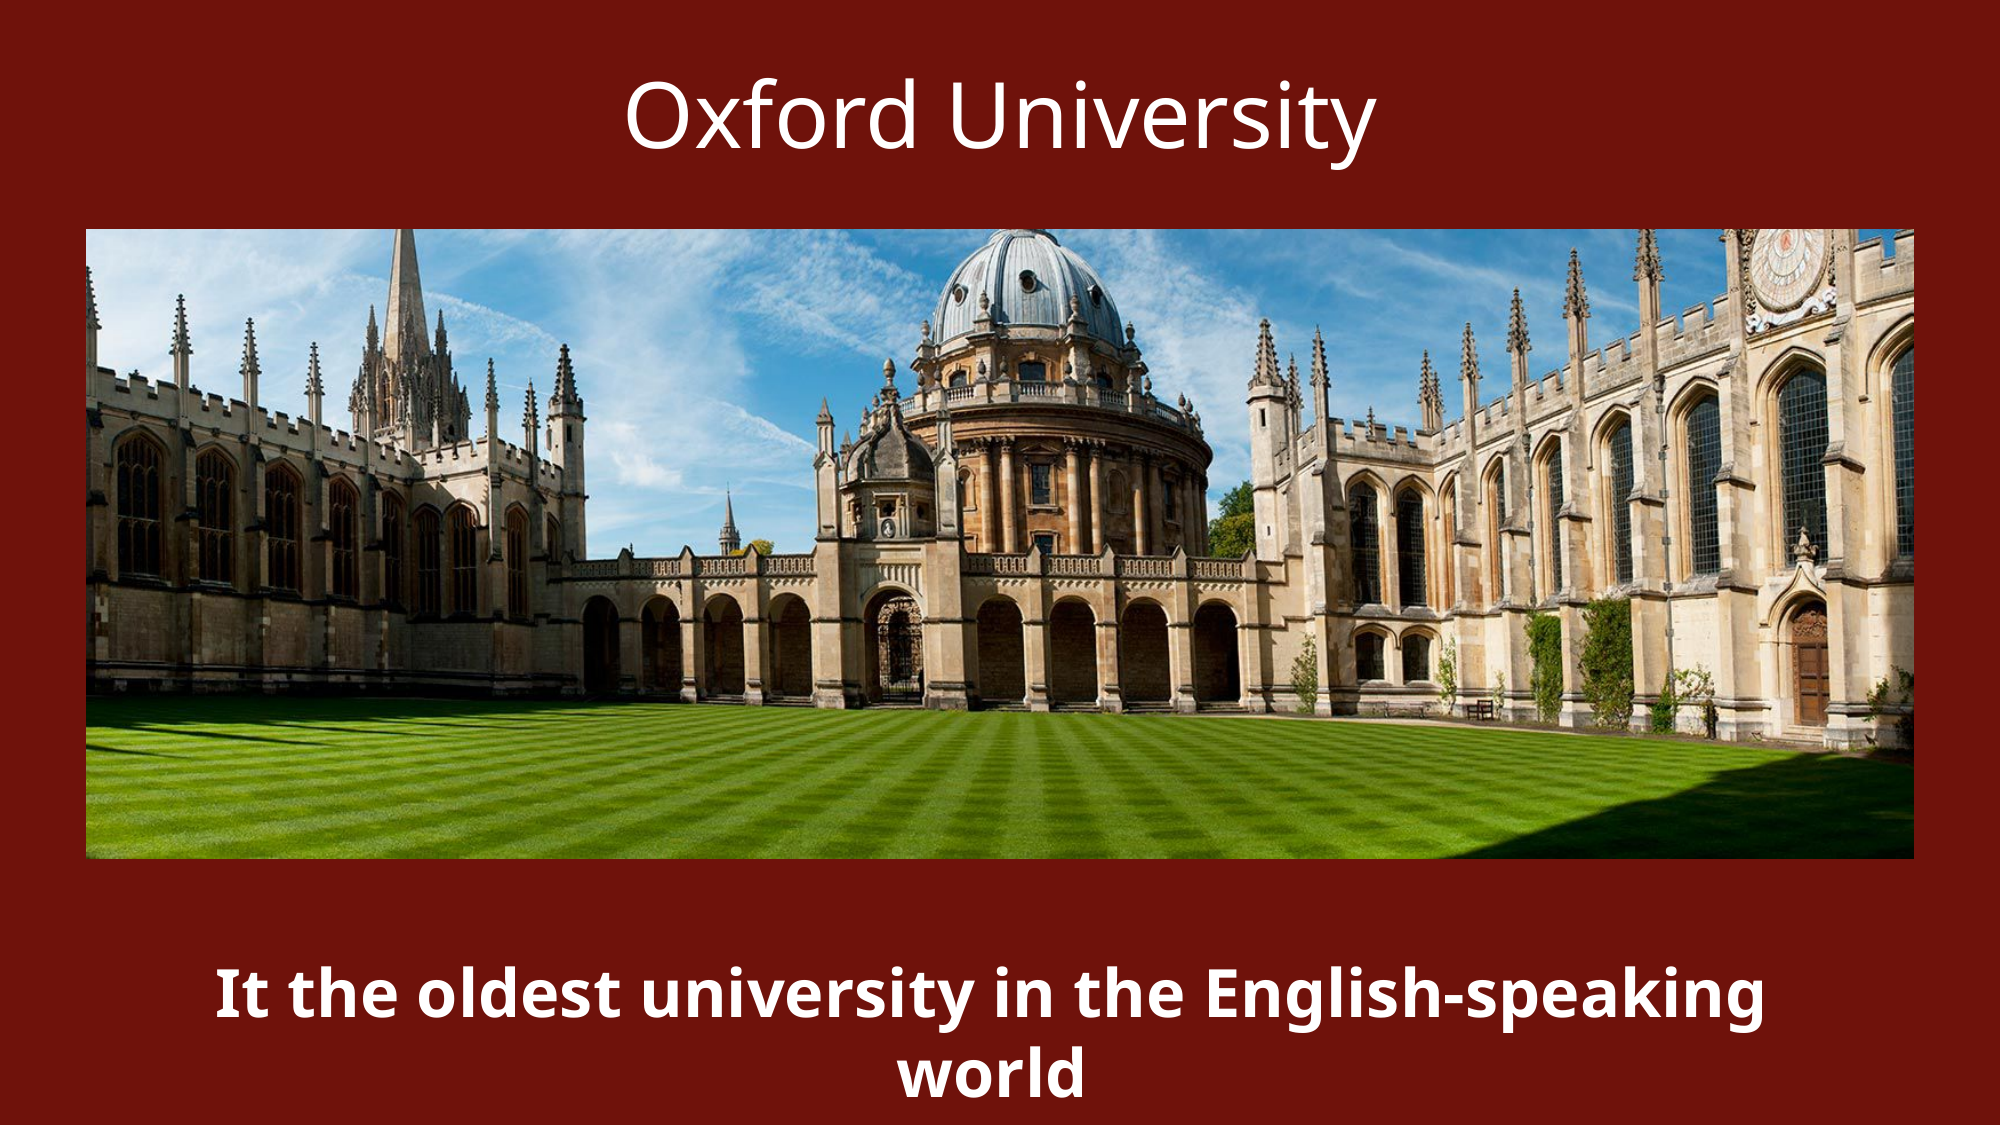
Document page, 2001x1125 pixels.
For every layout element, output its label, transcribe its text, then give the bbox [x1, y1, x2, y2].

title Oxford University [137, 9, 1863, 228]
picture [86, 229, 1914, 859]
text_box It the oldest university in the English-speaking world [137, 943, 1847, 1118]
